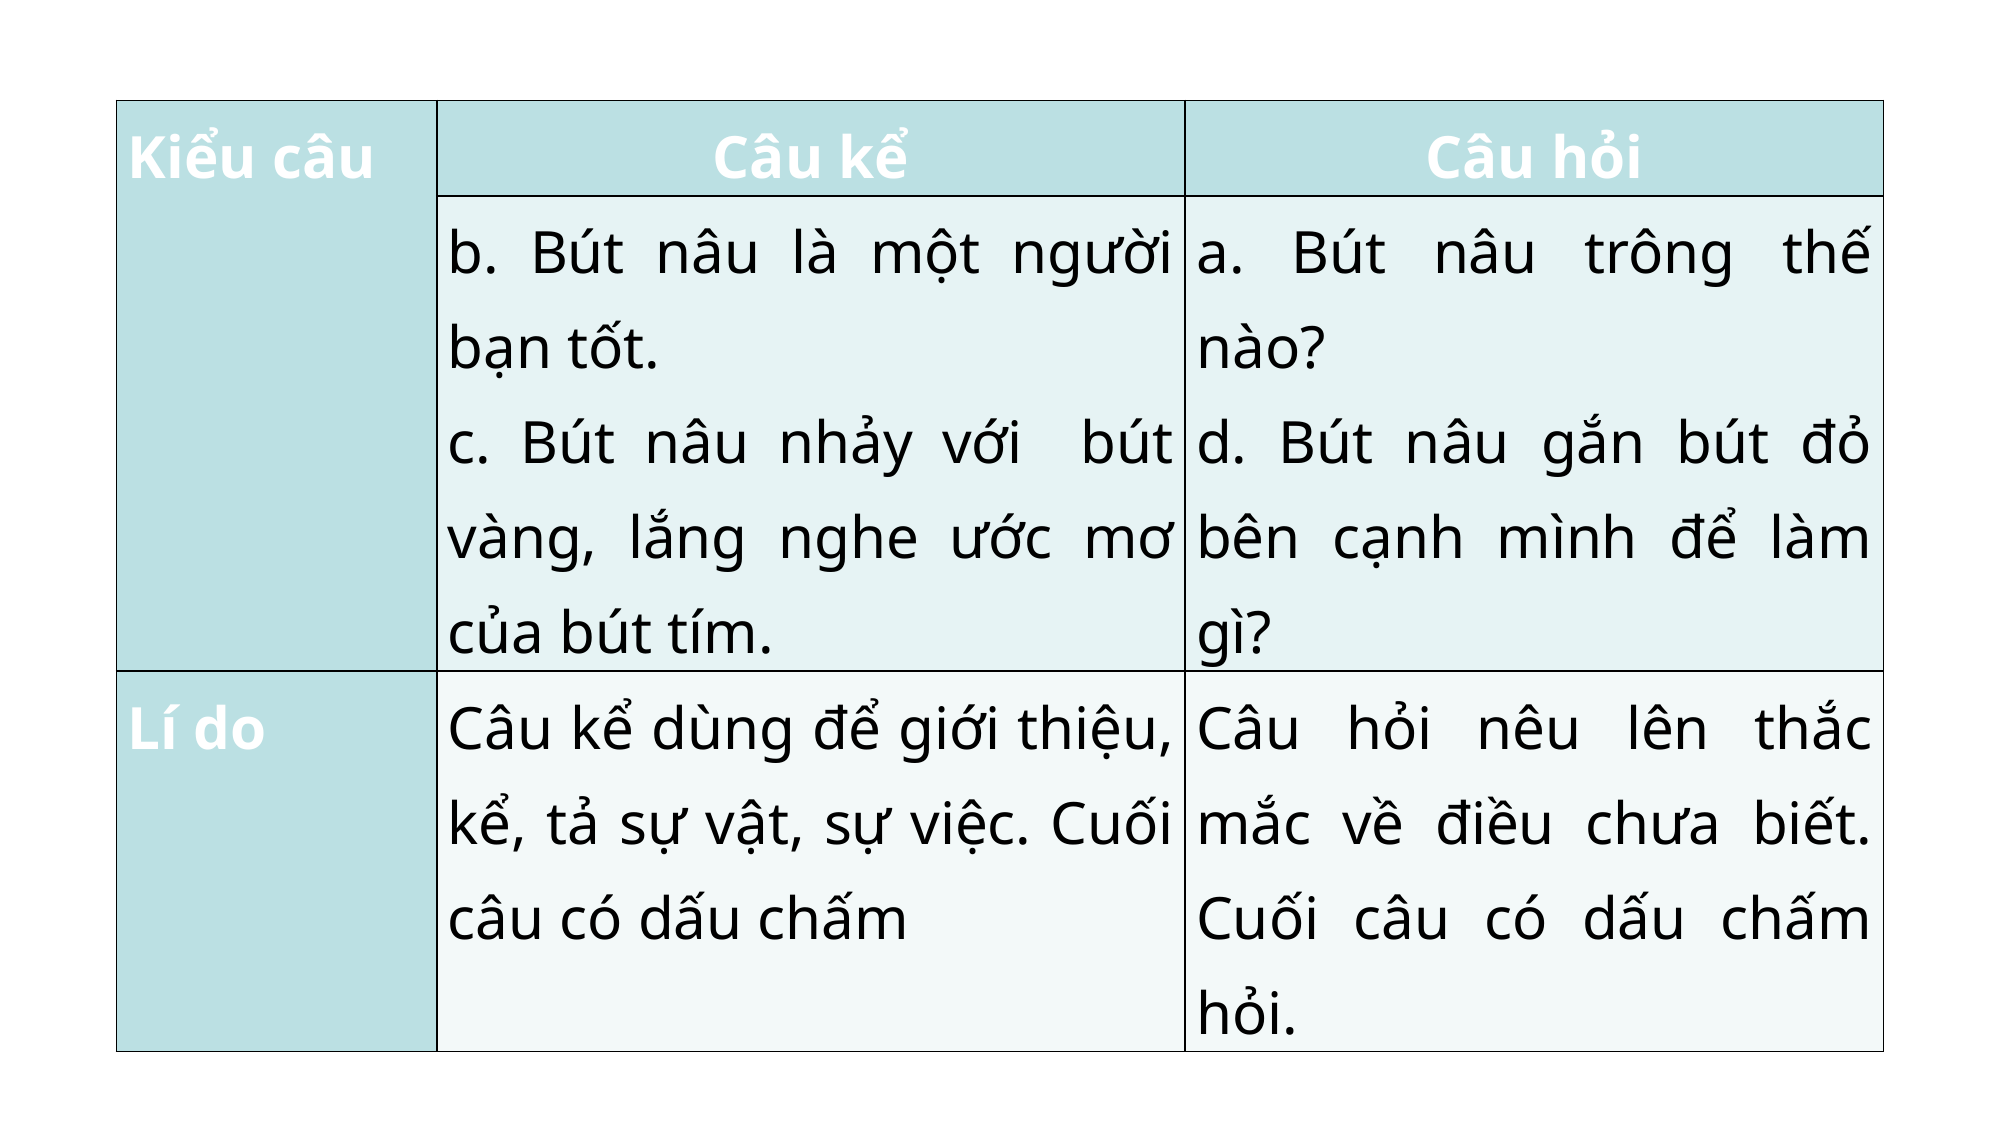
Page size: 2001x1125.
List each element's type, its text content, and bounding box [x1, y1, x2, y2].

table_cell Lí do [117, 672, 436, 1051]
table_cell b. Bút nâu là một người bạn tốt. c. Bút nâu nhảy với bút vàng, lắng nghe ước mơ của bút tím. [438, 197, 1184, 670]
table_cell Câu kể dùng để giới thiệu, kể, tả sự vật, sự việc. Cuối câu có dấu chấm [438, 672, 1184, 1051]
table_cell a. Bút nâu trông thế nào? d. Bút nâu gắn bút đỏ bên cạnh mình để làm gì? [1186, 197, 1883, 670]
table_header Câu kể [438, 101, 1184, 195]
table_cell Câu hỏi nêu lên thắc mắc về điều chưa biết. Cuối câu có dấu chấm hỏi. [1186, 672, 1883, 1051]
table_header Kiểu câu [117, 101, 436, 670]
table_header Câu hỏi [1186, 101, 1883, 195]
